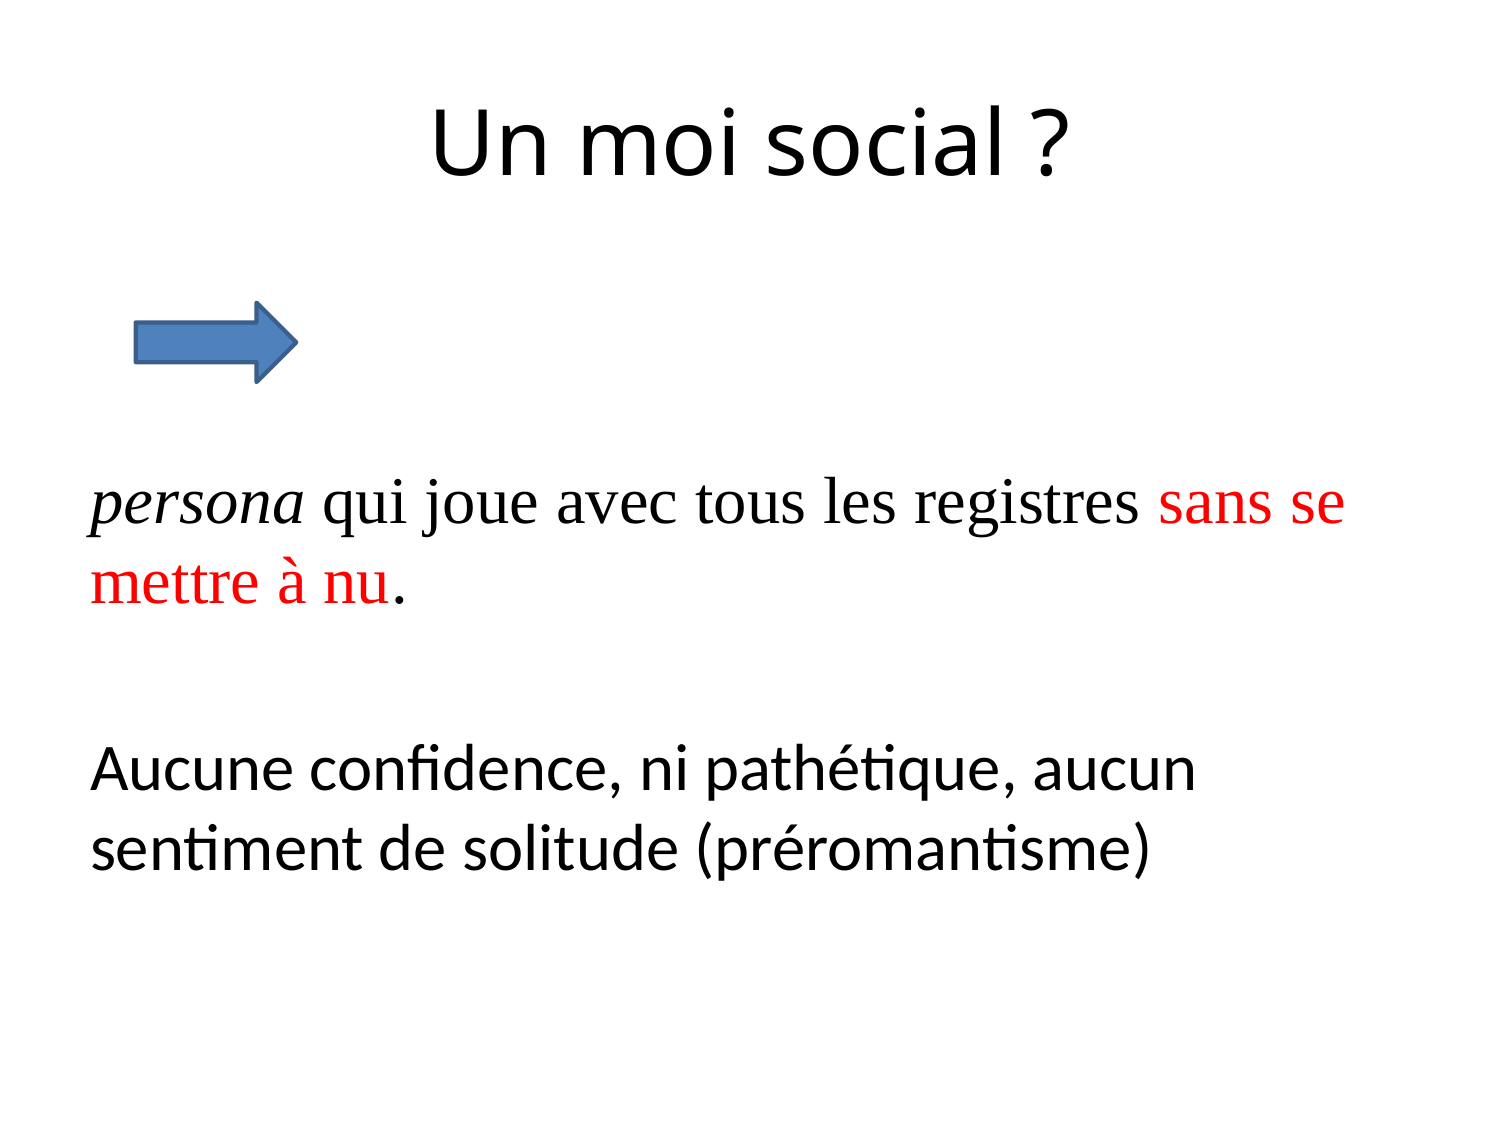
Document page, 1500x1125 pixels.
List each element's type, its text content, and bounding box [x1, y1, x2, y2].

title Un moi social ? [75, 45, 1425, 233]
text_box [133, 300, 299, 385]
list persona qui joue avec tous les registres sans se mettre à nu. Aucune confidence, ni pathétique, aucun sentiment de solitude (préromantisme) [75, 262, 1425, 1005]
